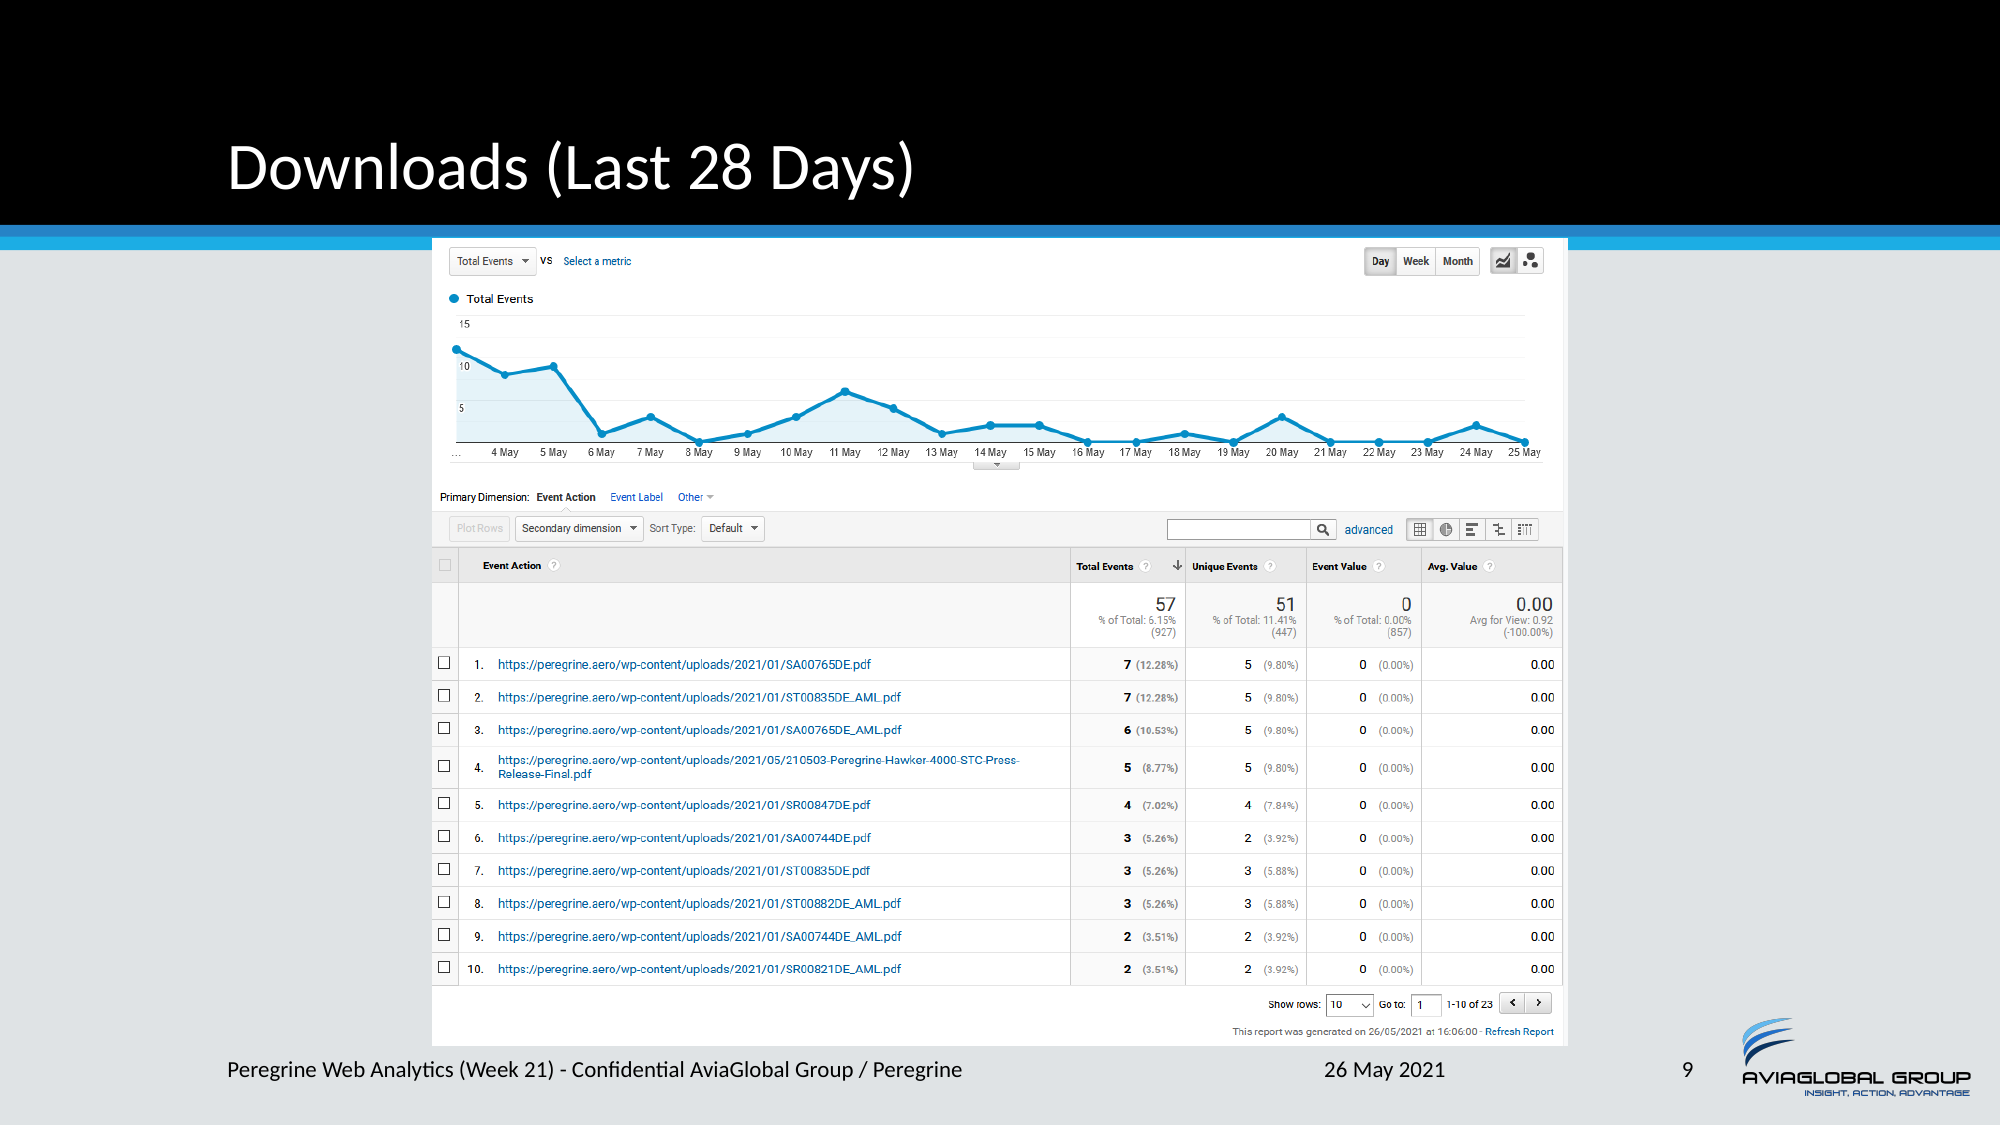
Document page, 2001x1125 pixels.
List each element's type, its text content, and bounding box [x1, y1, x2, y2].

picture [1731, 1009, 1984, 1104]
title Downloads (Last 28 Days) [212, 41, 1788, 212]
footer Peregrine Web Analytics (Week 21) - Confidential AviaGlobal Group / Peregrine [212, 1045, 1237, 1091]
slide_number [1263, 1046, 1507, 1091]
picture [432, 238, 1568, 1046]
slide_number 9 [1537, 1045, 1709, 1091]
